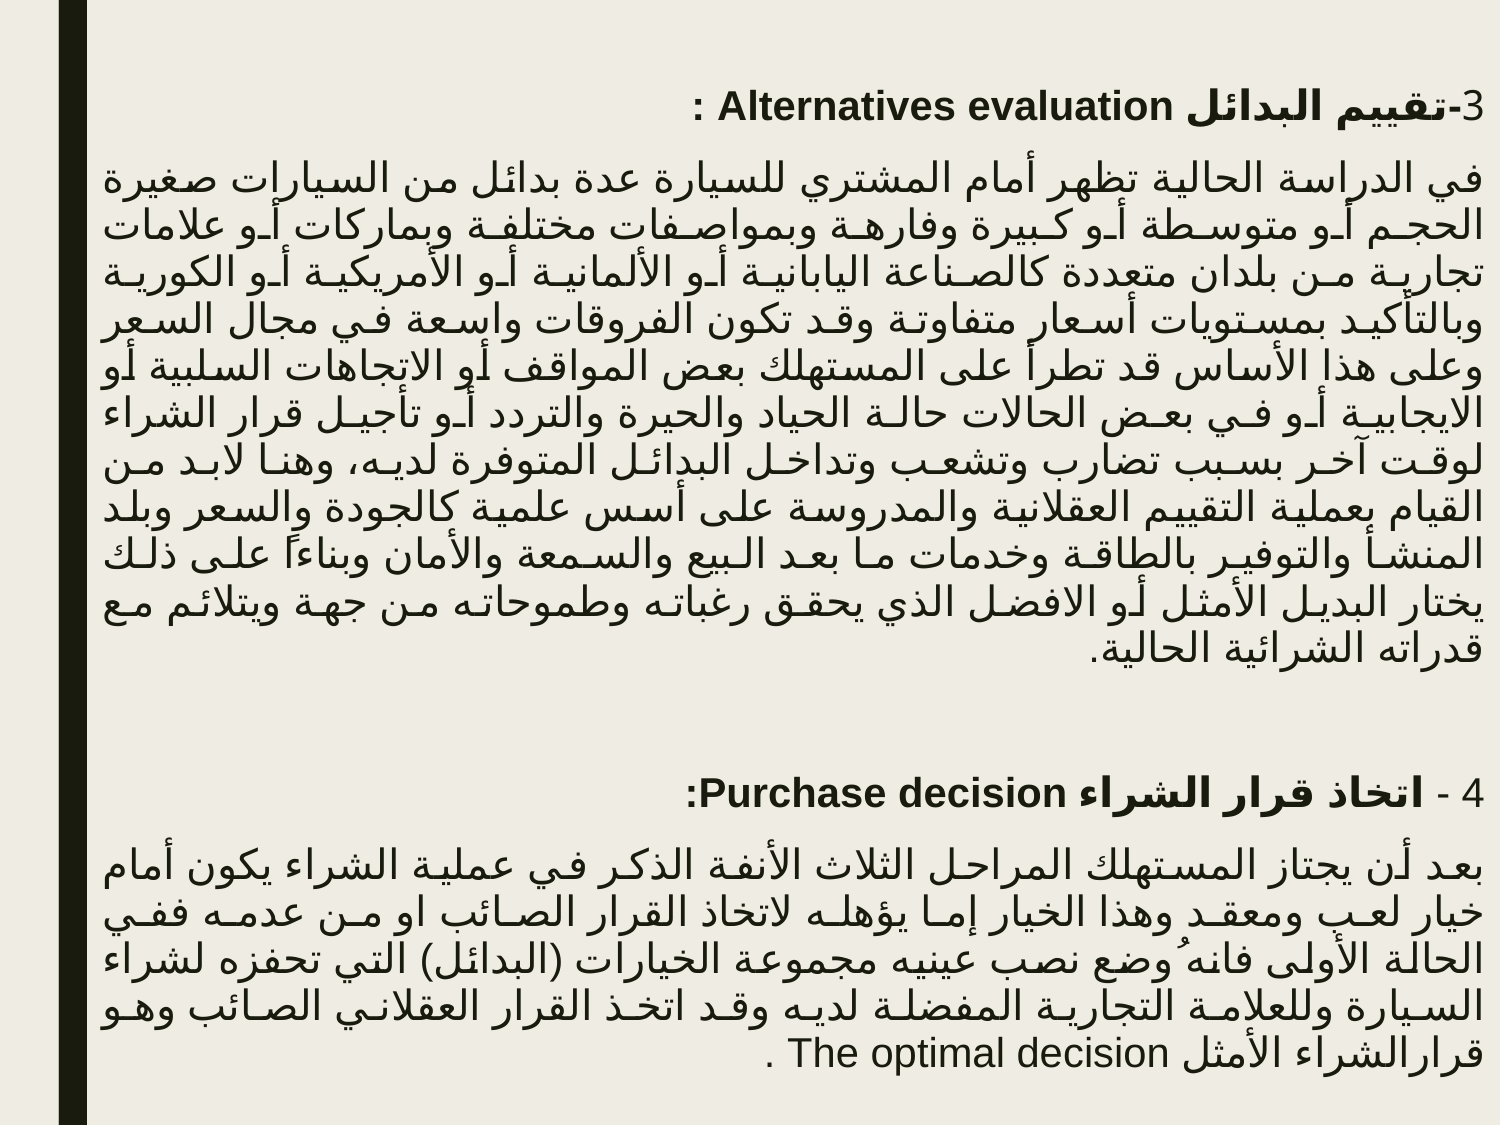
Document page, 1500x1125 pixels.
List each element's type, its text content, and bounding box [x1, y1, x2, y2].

list 3-تقييم البدائل Alternatives evaluation : في الدراسة الحالية تظهر أمام المشتري للسيارة عدة بدائل من السيارات صغيرة الحجم أو متوسطة أو كبيرة وفارهة وبمواصفات مختلفة وبماركات أو علامات تجارية من بلدان متعددة كالصناعة اليابانية أو الألمانية أو الأمريكية أو الكورية وبالتأكيد بمستويات أسعار متفاوتة وقد تكون الفروقات واسعة في مجال السعر وعلى هذا الأساس قد تطرأ على المستهلك بعض المواقف أو الاتجاهات السلبية أو الايجابية أو في بعض الحالات حالة الحياد والحيرة والتردد أو تأجيل قرار الشراء لوقت آخر بسبب تضارب وتشعب وتداخل البدائل المتوفرة لديه، وهنا لابد من القيام بعملية التقييم العقلانية والمدروسة على أسس علمية كالجودة والسعر وبلد المنشأ والتوفير بالطاقة وخدمات ما بعد البيع والسمعة والأمان وبناءاً على ذلك يختار البديل الأمثل أو الافضل الذي يحقق رغباته وطموحاته من جهة ويتلائم مع قدراته الشرائية الحالية. 4 - اتخاذ قرار الشراء Purchase decision: بعد أن يجتاز المستهلك المراحل الثلاث الأنفة الذكر في عملية الشراء يكون أمام خيار لعب ومعقد وهذا الخيار إما يؤهله لاتخاذ القرار الصائب او من عدمه ففي الحالة الأولى فانه ُوضع نصب عينيه مجموعة الخيارات (البدائل) التي تحفزه لشراء السيارة وللعلامة التجارية المفضلة لديه وقد اتخذ القرار العقلاني الصائب وهو قرارالشراء الأمثل The optimal decision . [87, 0, 1500, 1125]
